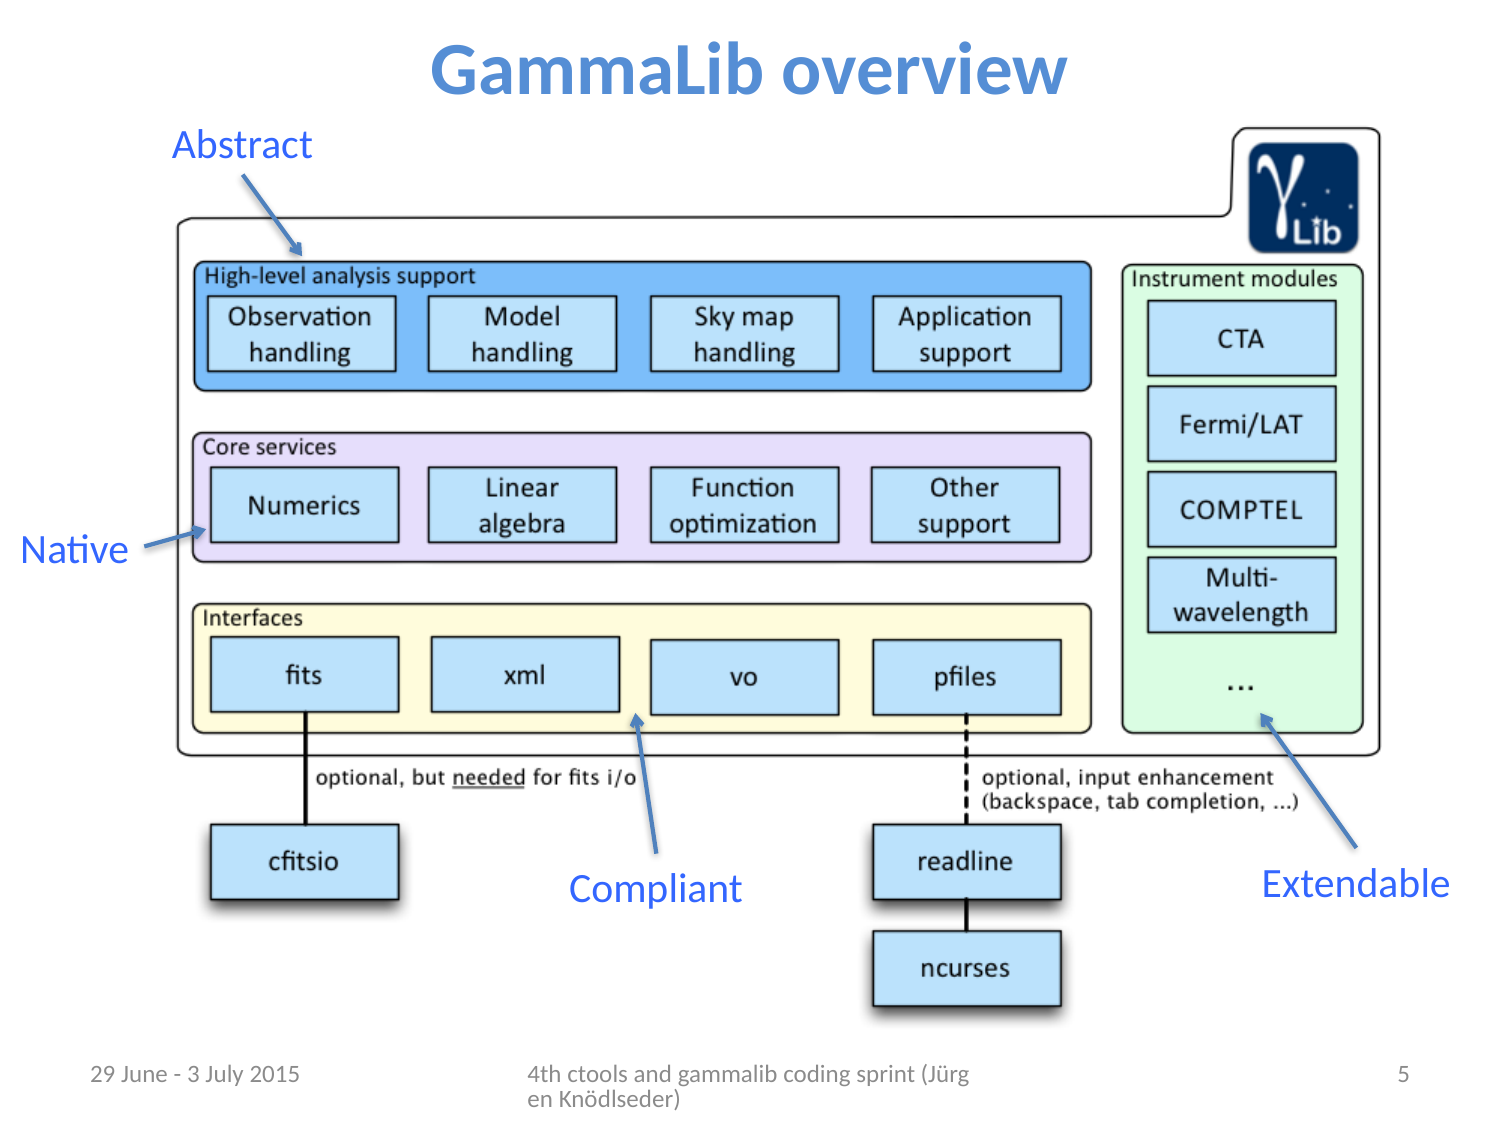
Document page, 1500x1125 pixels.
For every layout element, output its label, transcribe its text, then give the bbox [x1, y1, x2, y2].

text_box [1260, 712, 1357, 849]
picture [173, 123, 1382, 1038]
slide_number 5 [1074, 1042, 1425, 1103]
text_box Native [5, 514, 145, 579]
text_box Extendable [1386, 847, 1466, 913]
title GammaLib overview [75, 3, 1425, 126]
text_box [242, 175, 303, 257]
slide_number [75, 1042, 425, 1103]
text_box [145, 528, 207, 548]
text_box Abstract [157, 109, 329, 175]
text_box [635, 712, 657, 854]
footer 4th ctools and gammalib coding sprint (Jürgen Knödlseder) [512, 1045, 988, 1103]
